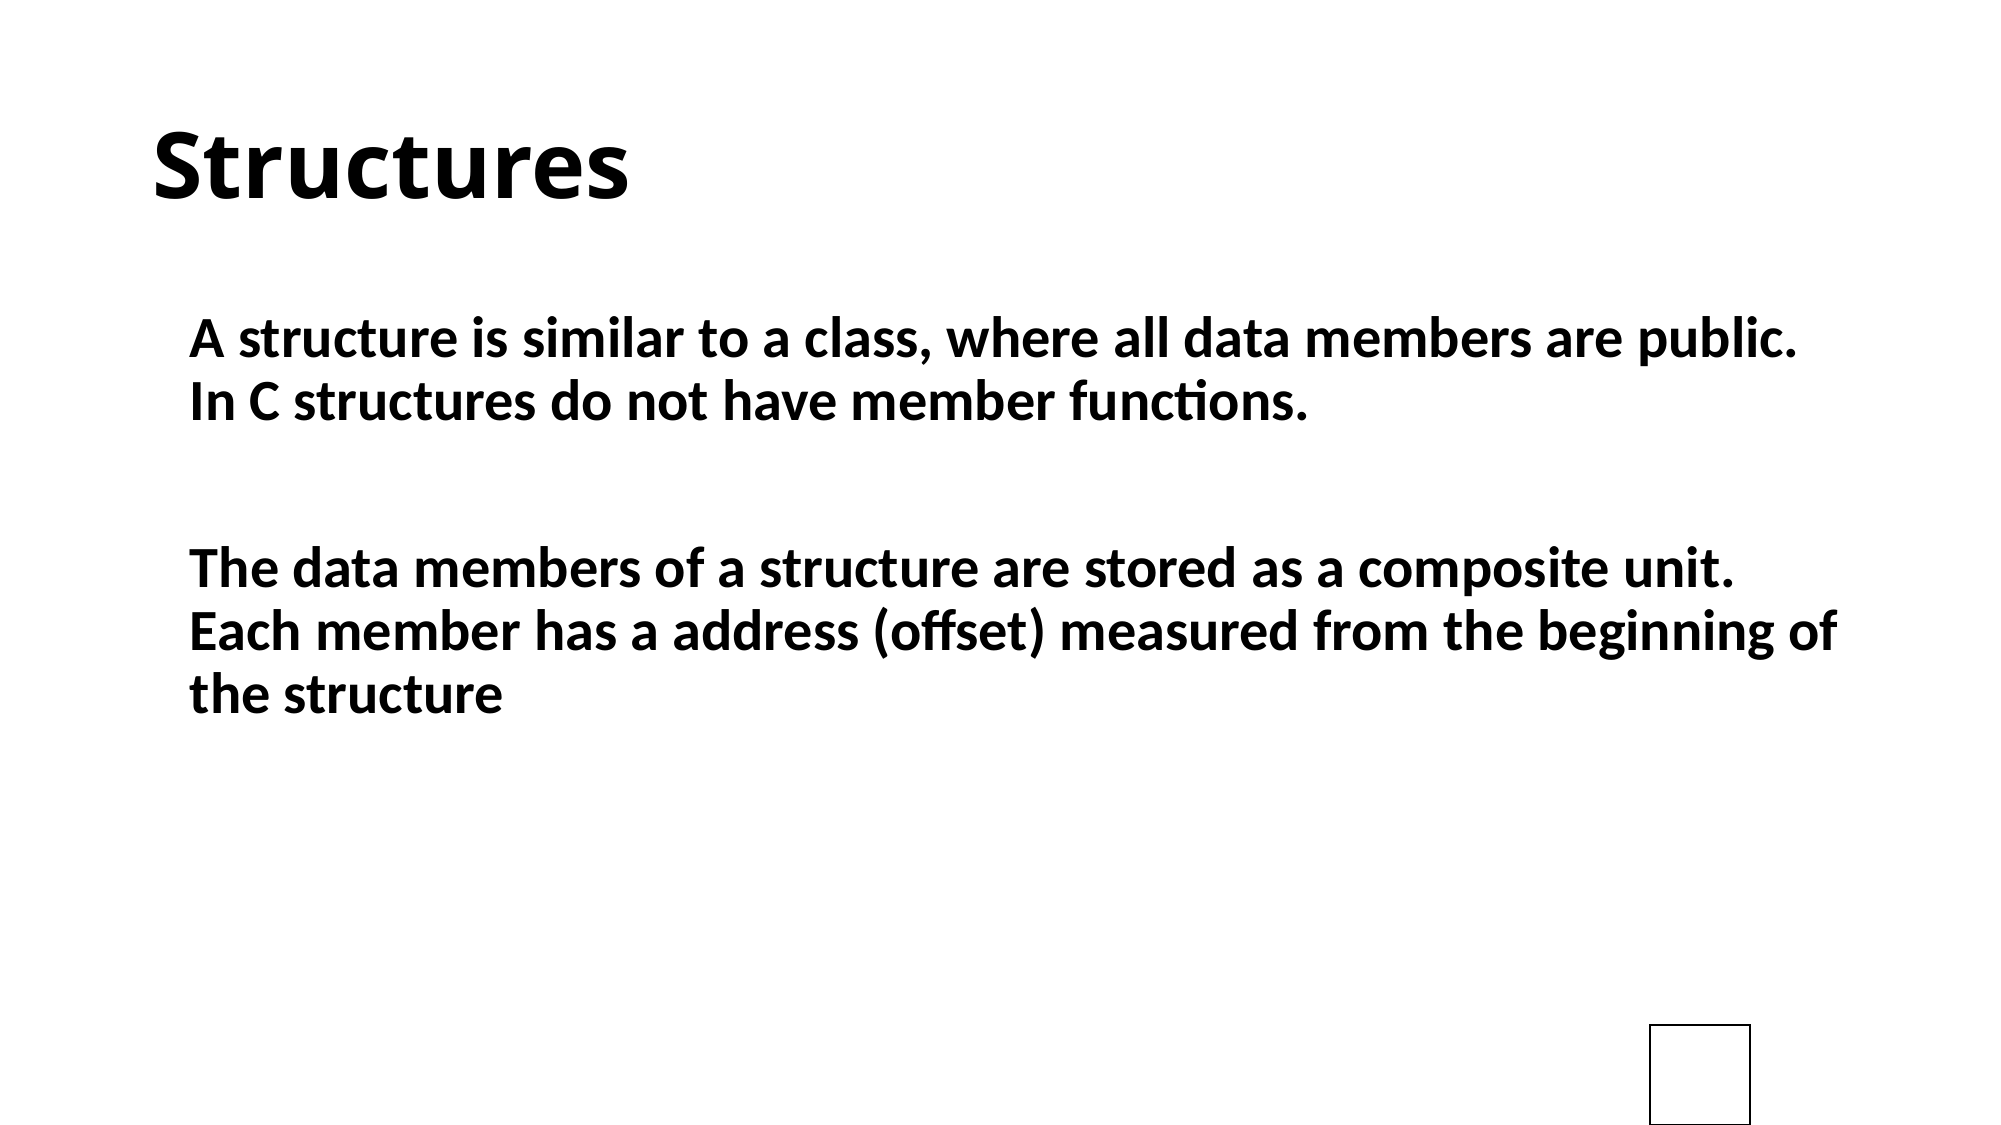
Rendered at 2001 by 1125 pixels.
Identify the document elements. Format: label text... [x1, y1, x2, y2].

text_box [1650, 1025, 1750, 1125]
list A structure is similar to a class, where all data members are public. In C structures do not have member functions. The data members of a structure are stored as a composite unit. Each member has a address (offset) measured from the beginning of the structure [137, 299, 1863, 1014]
title Structures [137, 59, 1863, 278]
